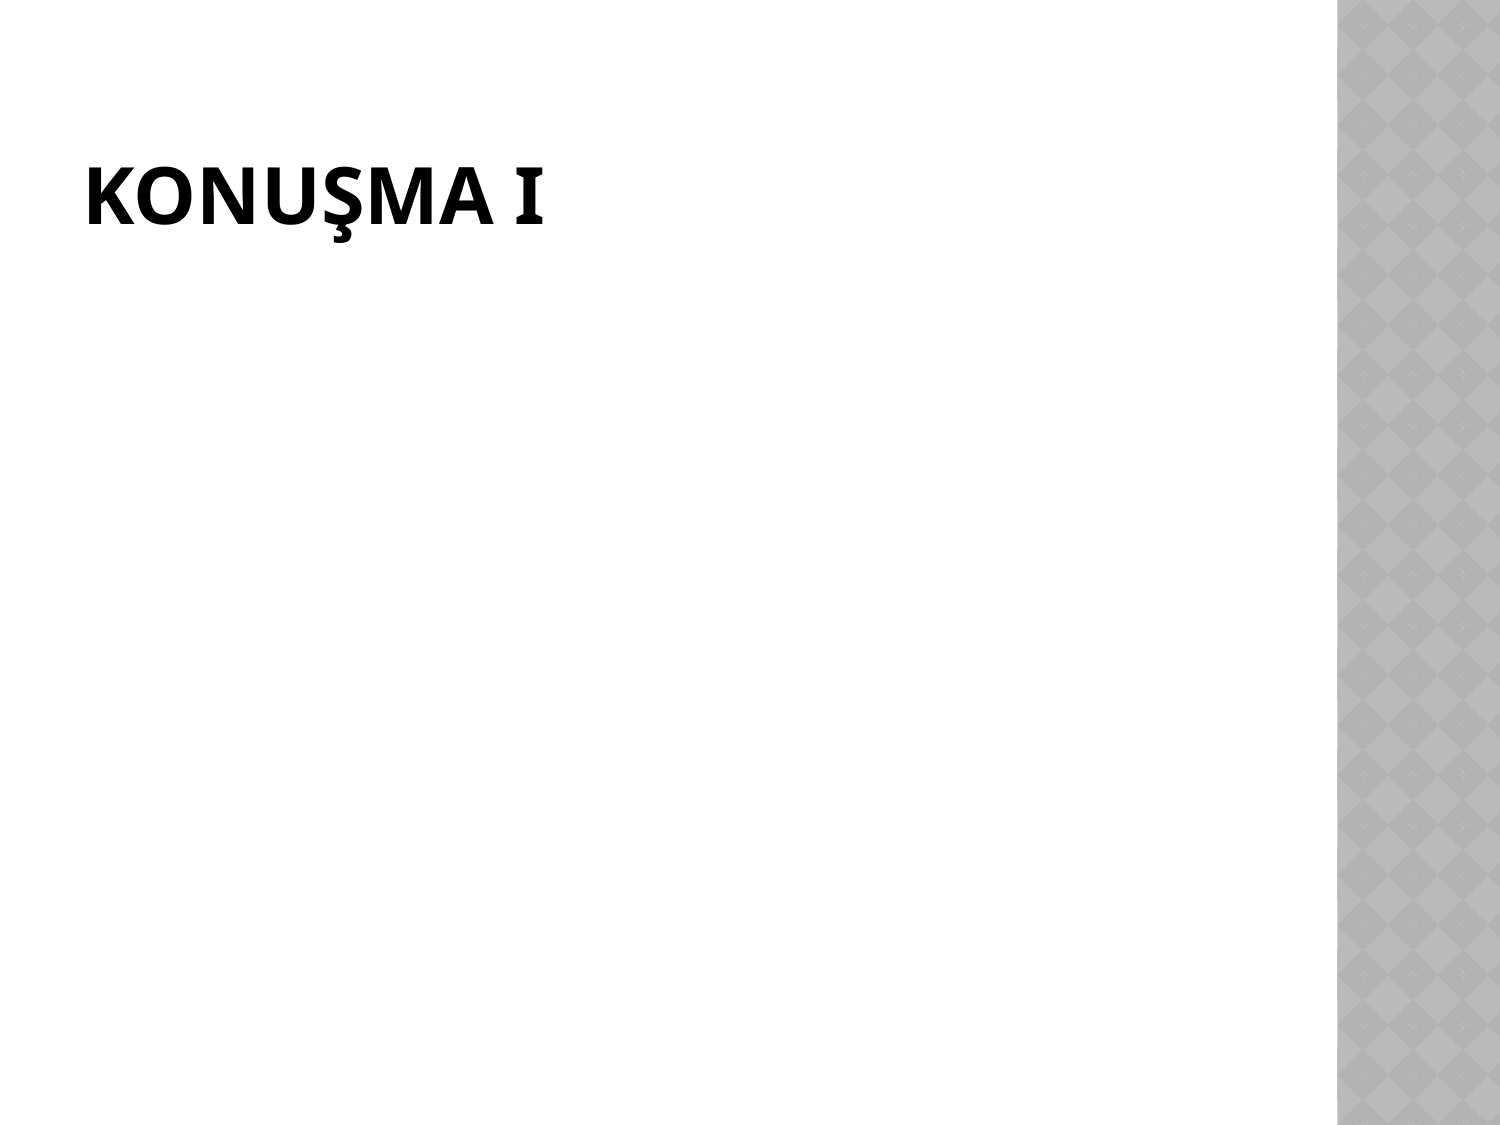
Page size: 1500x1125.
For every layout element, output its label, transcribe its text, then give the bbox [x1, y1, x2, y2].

title Konuşma I [75, 52, 1263, 240]
